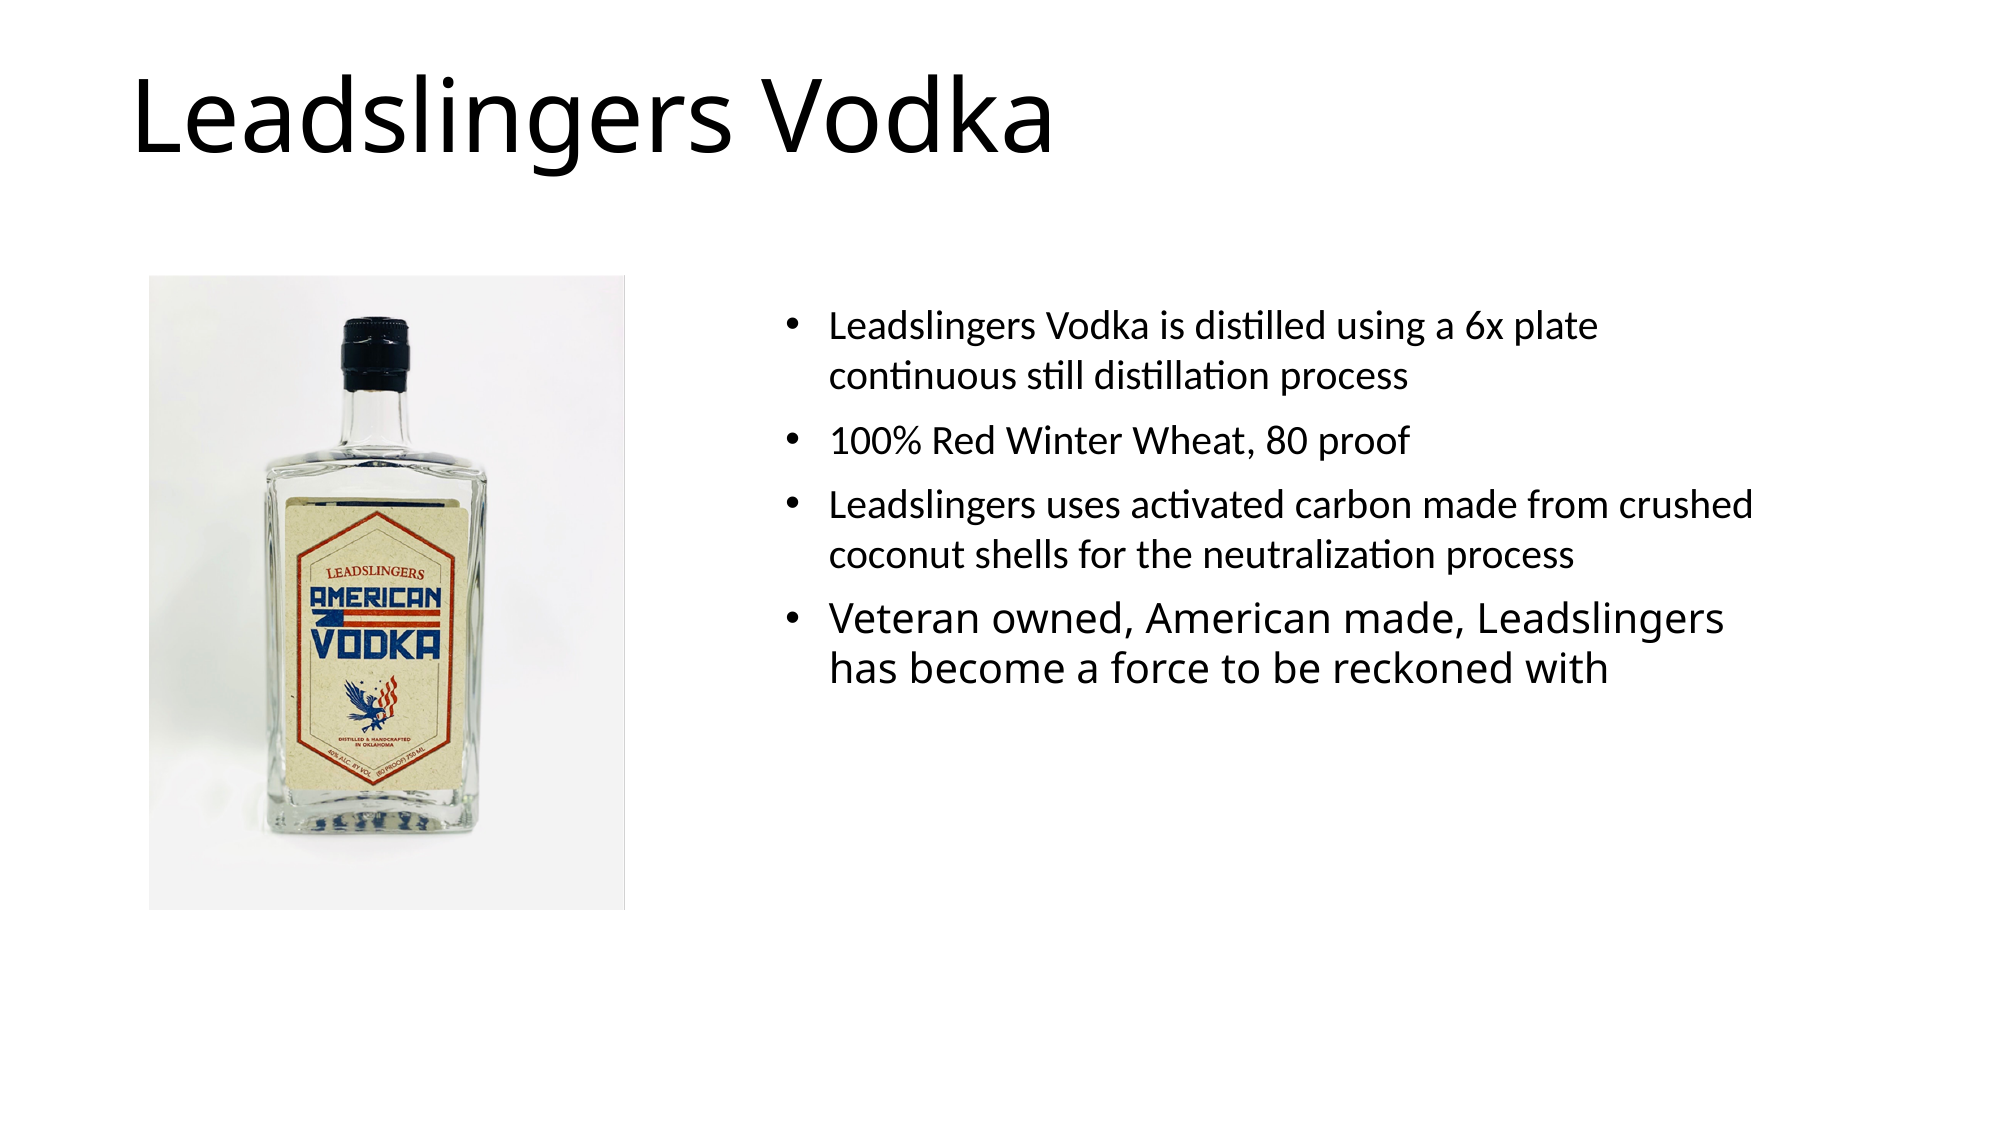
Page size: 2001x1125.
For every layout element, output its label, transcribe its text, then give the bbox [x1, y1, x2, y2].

title Leadslingers Vodka [114, 56, 1661, 449]
subtitle Leadslingers Vodka is distilled using a 6x plate continuous still distillation process 100% Red Winter Wheat, 80 proof Leadslingers uses activated carbon made from crushed coconut shells for the neutralization process Veteran owned, American made, Leadslingers has become a force to be reckoned with [770, 290, 1772, 960]
text_box [975, 537, 1025, 588]
text_box [999, 562, 1050, 613]
picture [148, 274, 625, 910]
